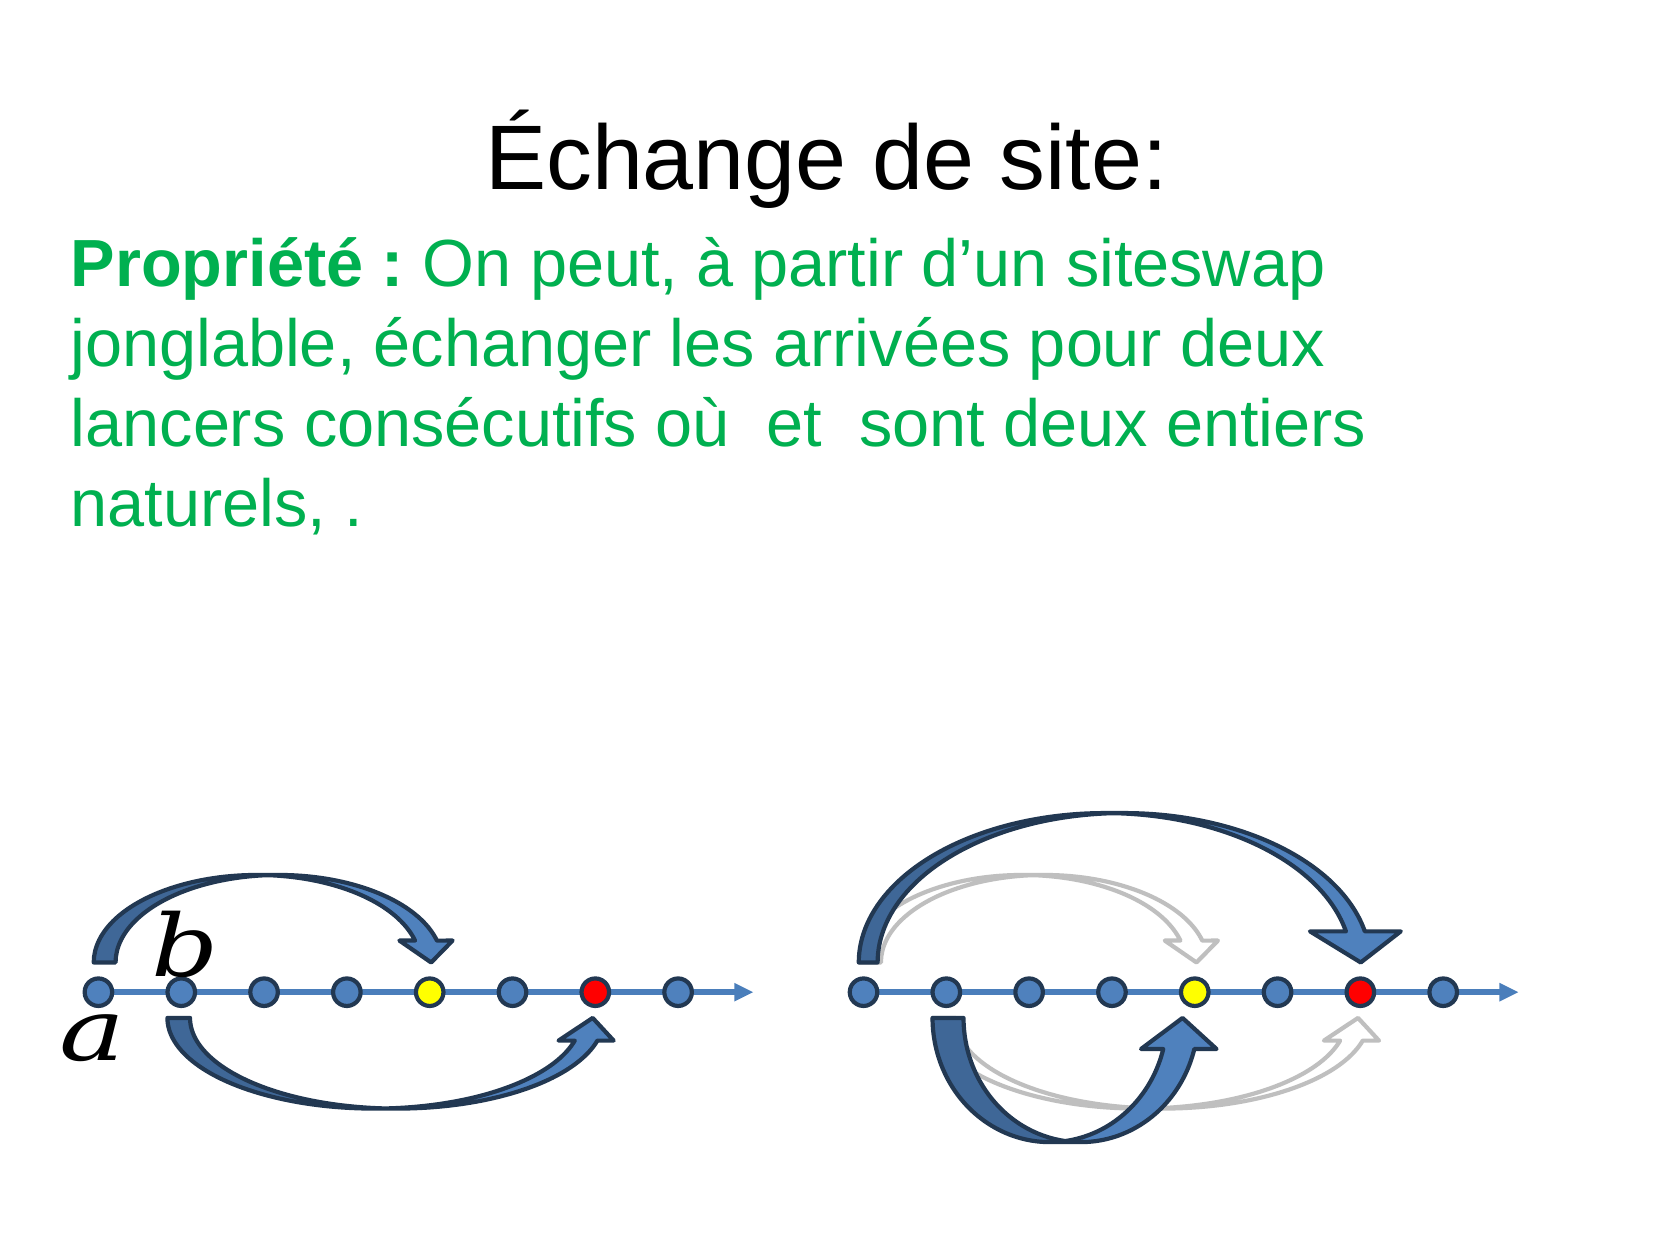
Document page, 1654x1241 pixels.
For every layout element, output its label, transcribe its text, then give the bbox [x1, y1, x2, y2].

text_box [331, 976, 363, 991]
text_box [82, 976, 115, 1009]
text_box [1264, 1001, 1291, 1009]
text_box [933, 1001, 960, 1009]
text_box [664, 1001, 692, 1009]
text_box [579, 976, 612, 991]
text_box [248, 976, 280, 991]
text_box [1179, 976, 1211, 991]
text_box [847, 976, 880, 1009]
text_box [1098, 1001, 1126, 1009]
text_box [416, 1001, 443, 1009]
text_box [1163, 1016, 1381, 1111]
text_box [1347, 1001, 1374, 1009]
text_box [165, 977, 198, 991]
text_box [496, 976, 529, 991]
text_box [168, 1001, 195, 1009]
text_box [1181, 1001, 1208, 1009]
text_box [1261, 976, 1294, 991]
text_box [1013, 976, 1045, 991]
text_box [499, 1001, 526, 1009]
text_box Échange de site: [82, 49, 1571, 257]
text_box [1344, 976, 1377, 991]
text_box [1096, 976, 1128, 991]
text_box [1430, 1001, 1457, 1009]
text_box [662, 976, 694, 991]
text_box [856, 810, 1403, 965]
text_box [1015, 1001, 1043, 1009]
text_box [91, 872, 455, 965]
text_box [1427, 976, 1459, 991]
text_box [970, 1048, 1129, 1111]
text_box [879, 872, 1220, 965]
text_box [930, 976, 963, 991]
text_box [582, 1001, 609, 1009]
text_box [333, 1001, 360, 1009]
text_box [250, 1001, 278, 1009]
text_box [413, 976, 446, 991]
text_box [930, 1015, 1219, 1145]
text_box [165, 1015, 616, 1111]
